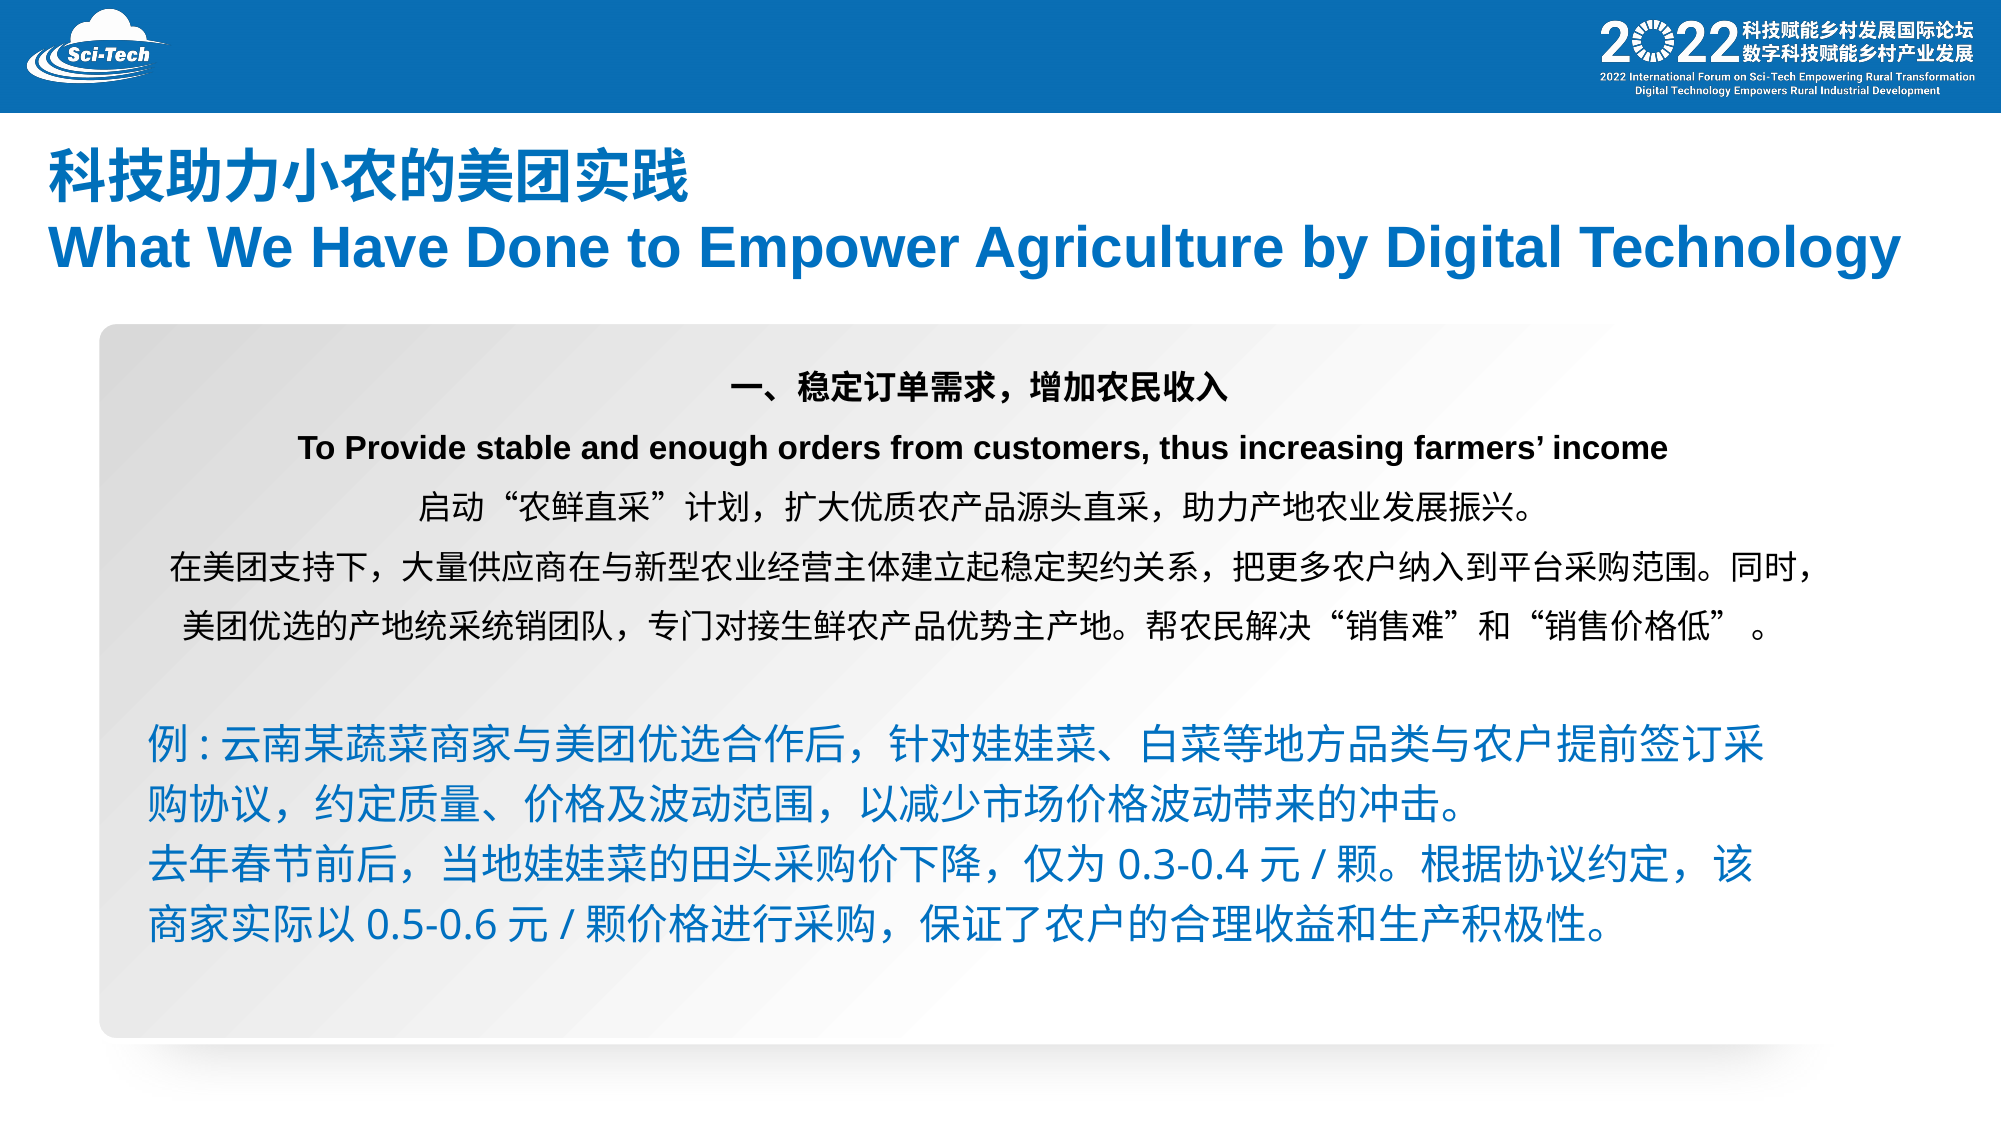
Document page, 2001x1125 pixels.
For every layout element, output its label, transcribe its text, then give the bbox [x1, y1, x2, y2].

picture [0, 0, 2001, 113]
text_box 例:云南某蔬菜商家与美团优选合作后，针对娃娃菜、白菜等地方品类与农户提前签订采购协议，约定质量、价格及波动范围，以减少市场价格波动带来的冲击。 去年春节前后，当地娃娃菜的田头采购价下降，仅为0.3-0.4元/颗。根据协议约定，该商家实际以0.5-0.6元/颗价格进行采购，保证了农户的合理收益和生产积极性。 [132, 700, 1785, 1016]
text_box [95, 319, 1887, 1043]
text_box 一、稳定订单需求，增加农民收入 To Provide stable and enough orders from customers, thus increasing farmers’ income 启动“农鲜直采”计划，扩大优质农产品源头直采，助力产地农业发展振兴。 在美团支持下，大量供应商在与新型农业经营主体建立起稳定契约关系，把更多农户纳入到平台采购范围。同时，美团优选的产地统采统销团队，专门对接生鲜农产品优势主产地。帮农民解决“销售难”和“销售价格低” 。 [146, 338, 1822, 713]
text_box 科技助力小农的美团实践 What We Have Done to Empower Agriculture by Digital Technology [34, 131, 2000, 287]
